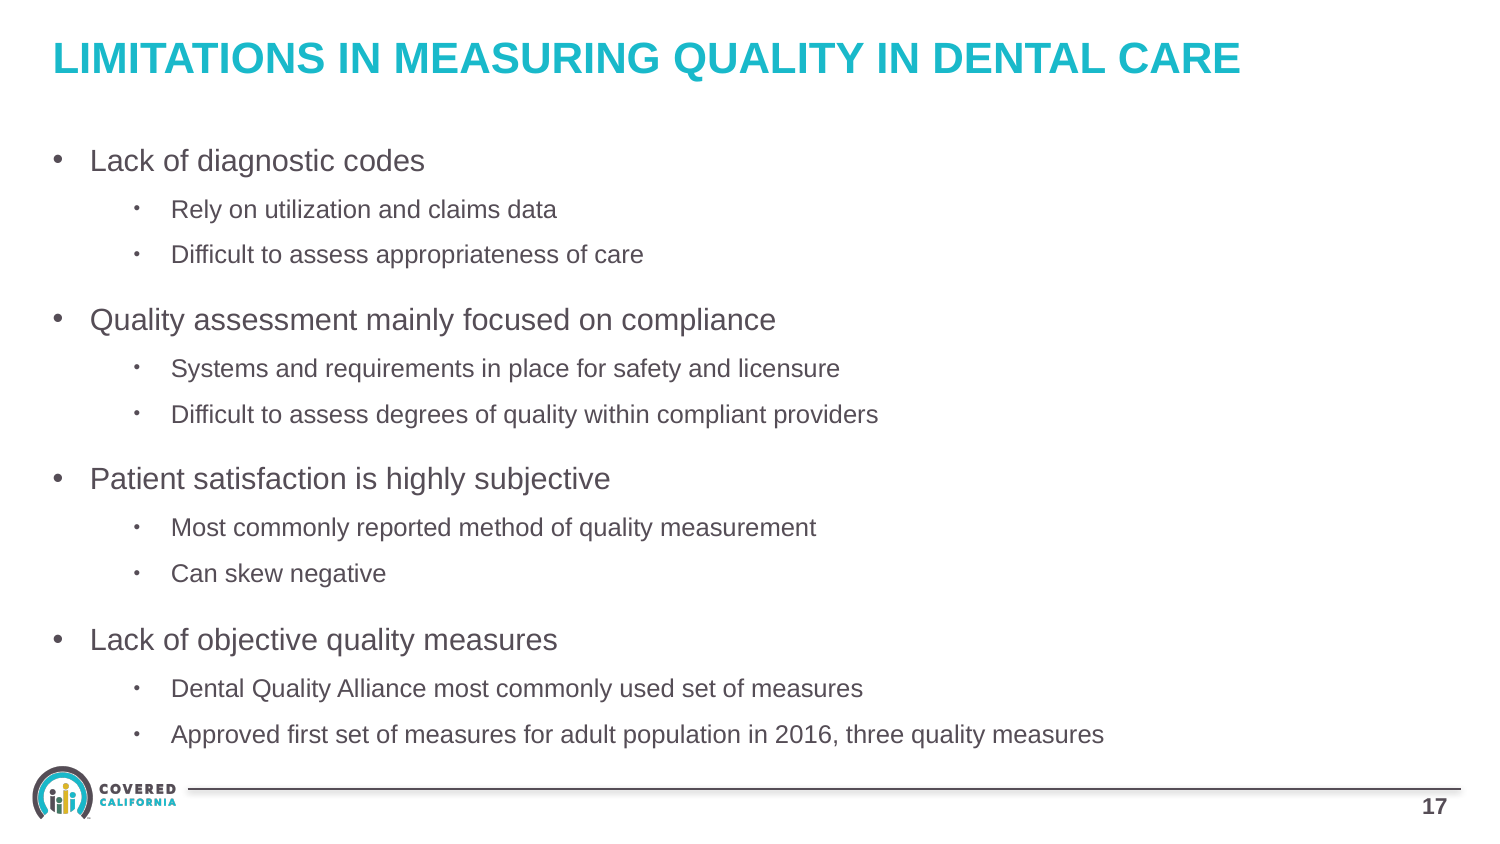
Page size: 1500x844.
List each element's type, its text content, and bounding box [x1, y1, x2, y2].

picture [30, 764, 178, 823]
slide_number 16 [1342, 782, 1463, 828]
title LIMITATIONS IN MEASURING QUALITY IN DENTAL CARE [37, 22, 1463, 127]
list Lack of diagnostic codes Rely on utilization and claims data Difficult to assess appropriateness of care Quality assessment mainly focused on compliance Systems and requirements in place for safety and licensure Difficult to assess degrees of quality within compliant providers Patient satisfaction is highly subjective Most commonly reported method of quality measurement Can skew negative Lack of objective quality measures Dental Quality Alliance most commonly used set of measures Approved first set of measures for adult population in 2016, three quality measures [37, 132, 1463, 758]
